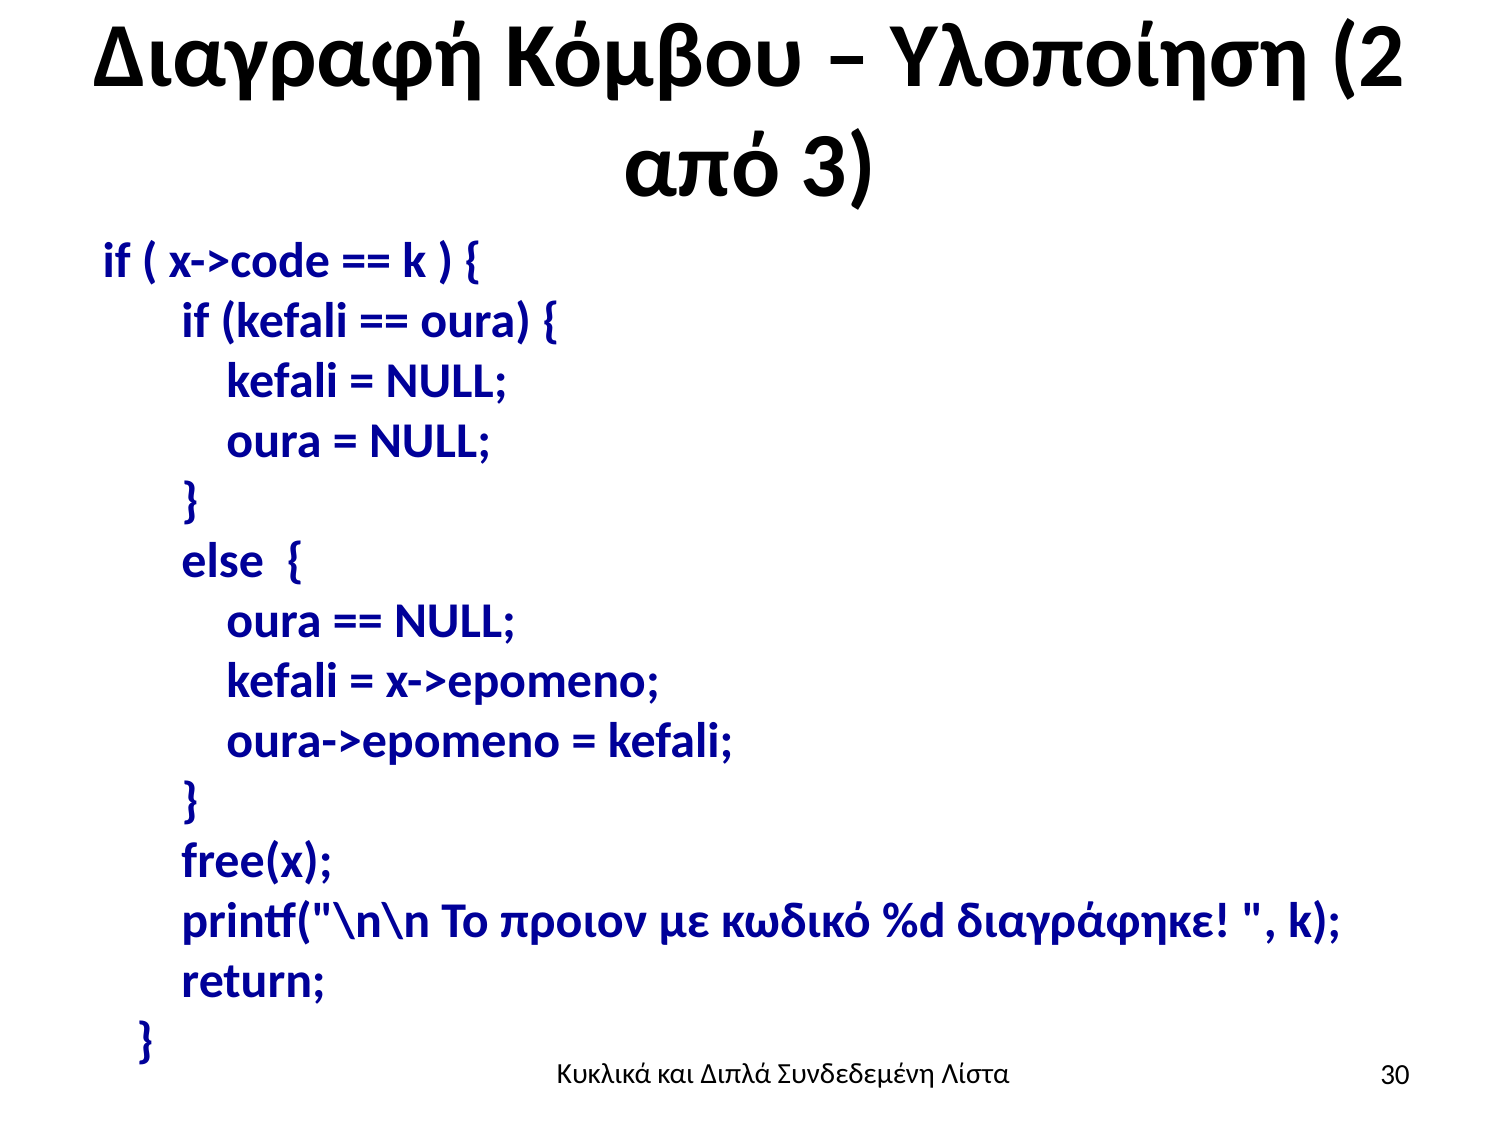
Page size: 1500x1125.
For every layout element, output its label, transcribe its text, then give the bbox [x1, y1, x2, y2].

text_box Κυκλικά και Διπλά Συνδεδεμένη Λίστα [521, 1046, 1046, 1125]
title Διαγραφή Κόμβου – Υλοποίηση (2 από 3) [53, 1, 1447, 209]
text_box if ( x->code == k ) { if (kefali == oura) { kefali = NULL; oura = NULL; } else { oura == NULL; kefali = x->epomeno; oura->epomeno = kefali; } free(x); printf("\n\n To προιον με κωδικό %d διαγράφηκε! ", k); return; } [76, 219, 1424, 1075]
slide_number 30 [1074, 1042, 1425, 1103]
